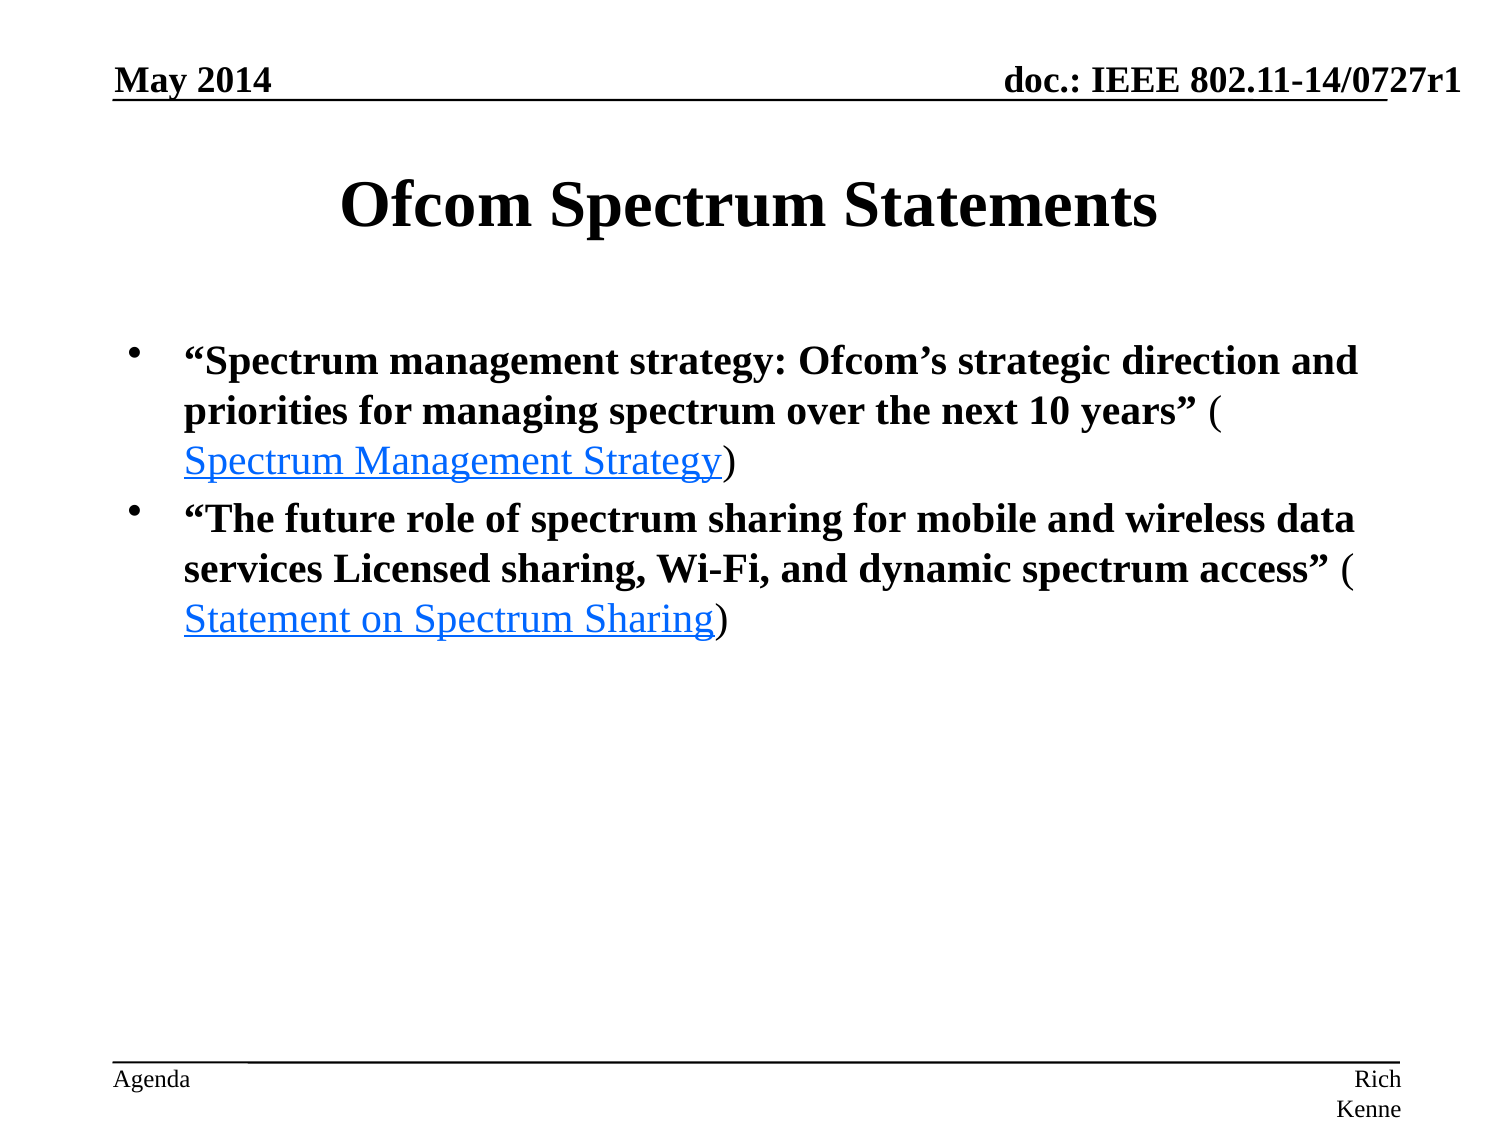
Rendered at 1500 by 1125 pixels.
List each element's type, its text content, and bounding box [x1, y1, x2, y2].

list “Spectrum management strategy: Ofcom’s strategic direction and priorities for managing spectrum over the next 10 years” (Spectrum Management Strategy) “The future role of spectrum sharing for mobile and wireless data services Licensed sharing, Wi-Fi, and dynamic spectrum access” (Statement on Spectrum Sharing) [112, 324, 1388, 1000]
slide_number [114, 54, 316, 101]
footer Rich Kennedy, MediaTek [1324, 1061, 1402, 1093]
title Ofcom Spectrum Statements [112, 112, 1388, 288]
